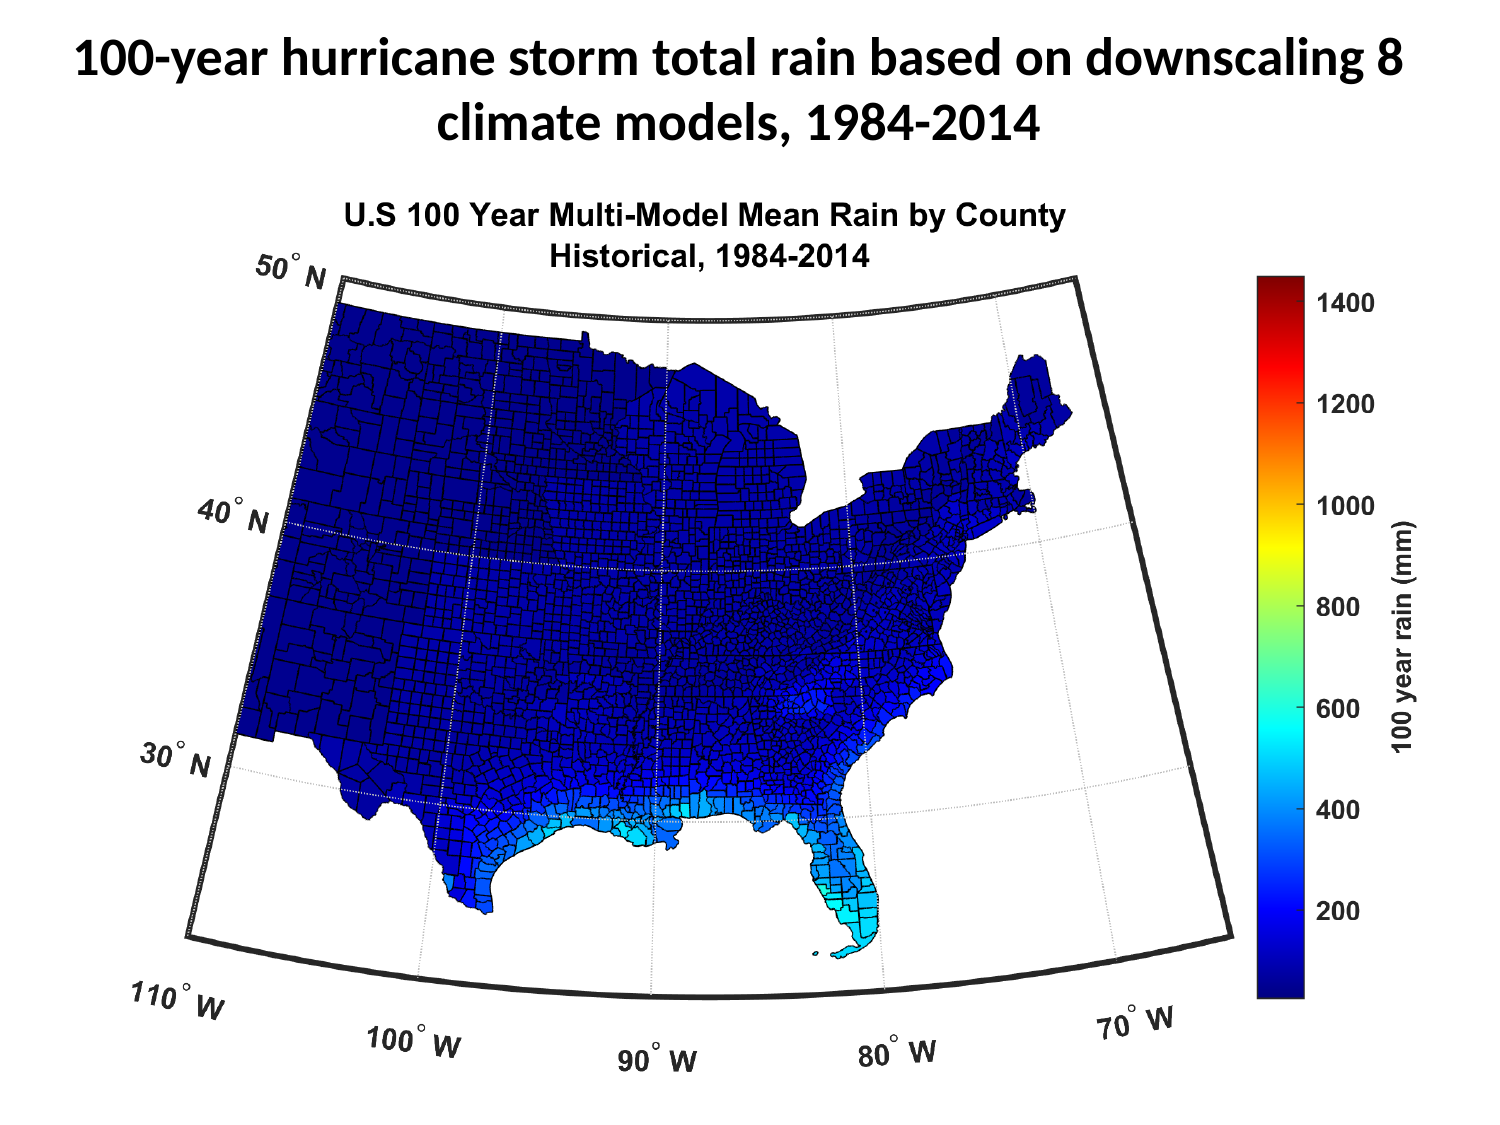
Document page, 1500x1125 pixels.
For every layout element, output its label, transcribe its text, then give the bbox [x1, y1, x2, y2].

text_box 100-year hurricane storm total rain based on downscaling 8 climate models, 1984-2014 [56, 13, 1422, 159]
picture [9, 184, 1491, 1112]
